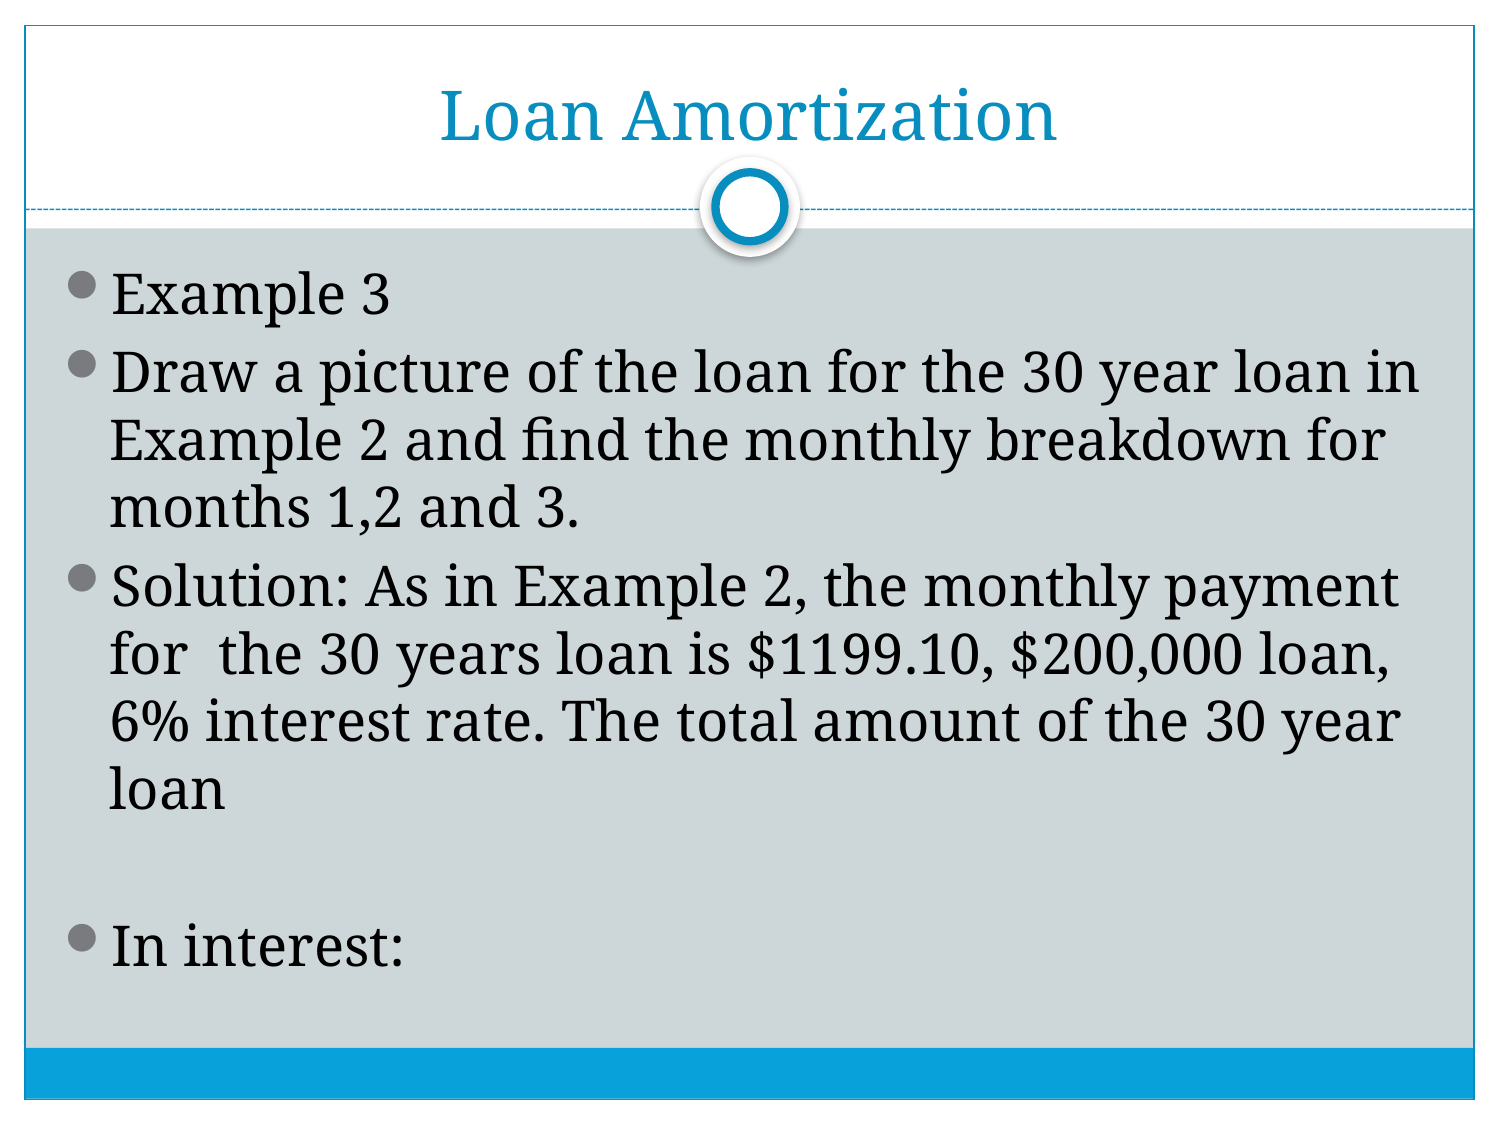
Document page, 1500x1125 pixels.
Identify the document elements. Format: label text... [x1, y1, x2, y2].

title Loan Amortization [49, 37, 1450, 162]
